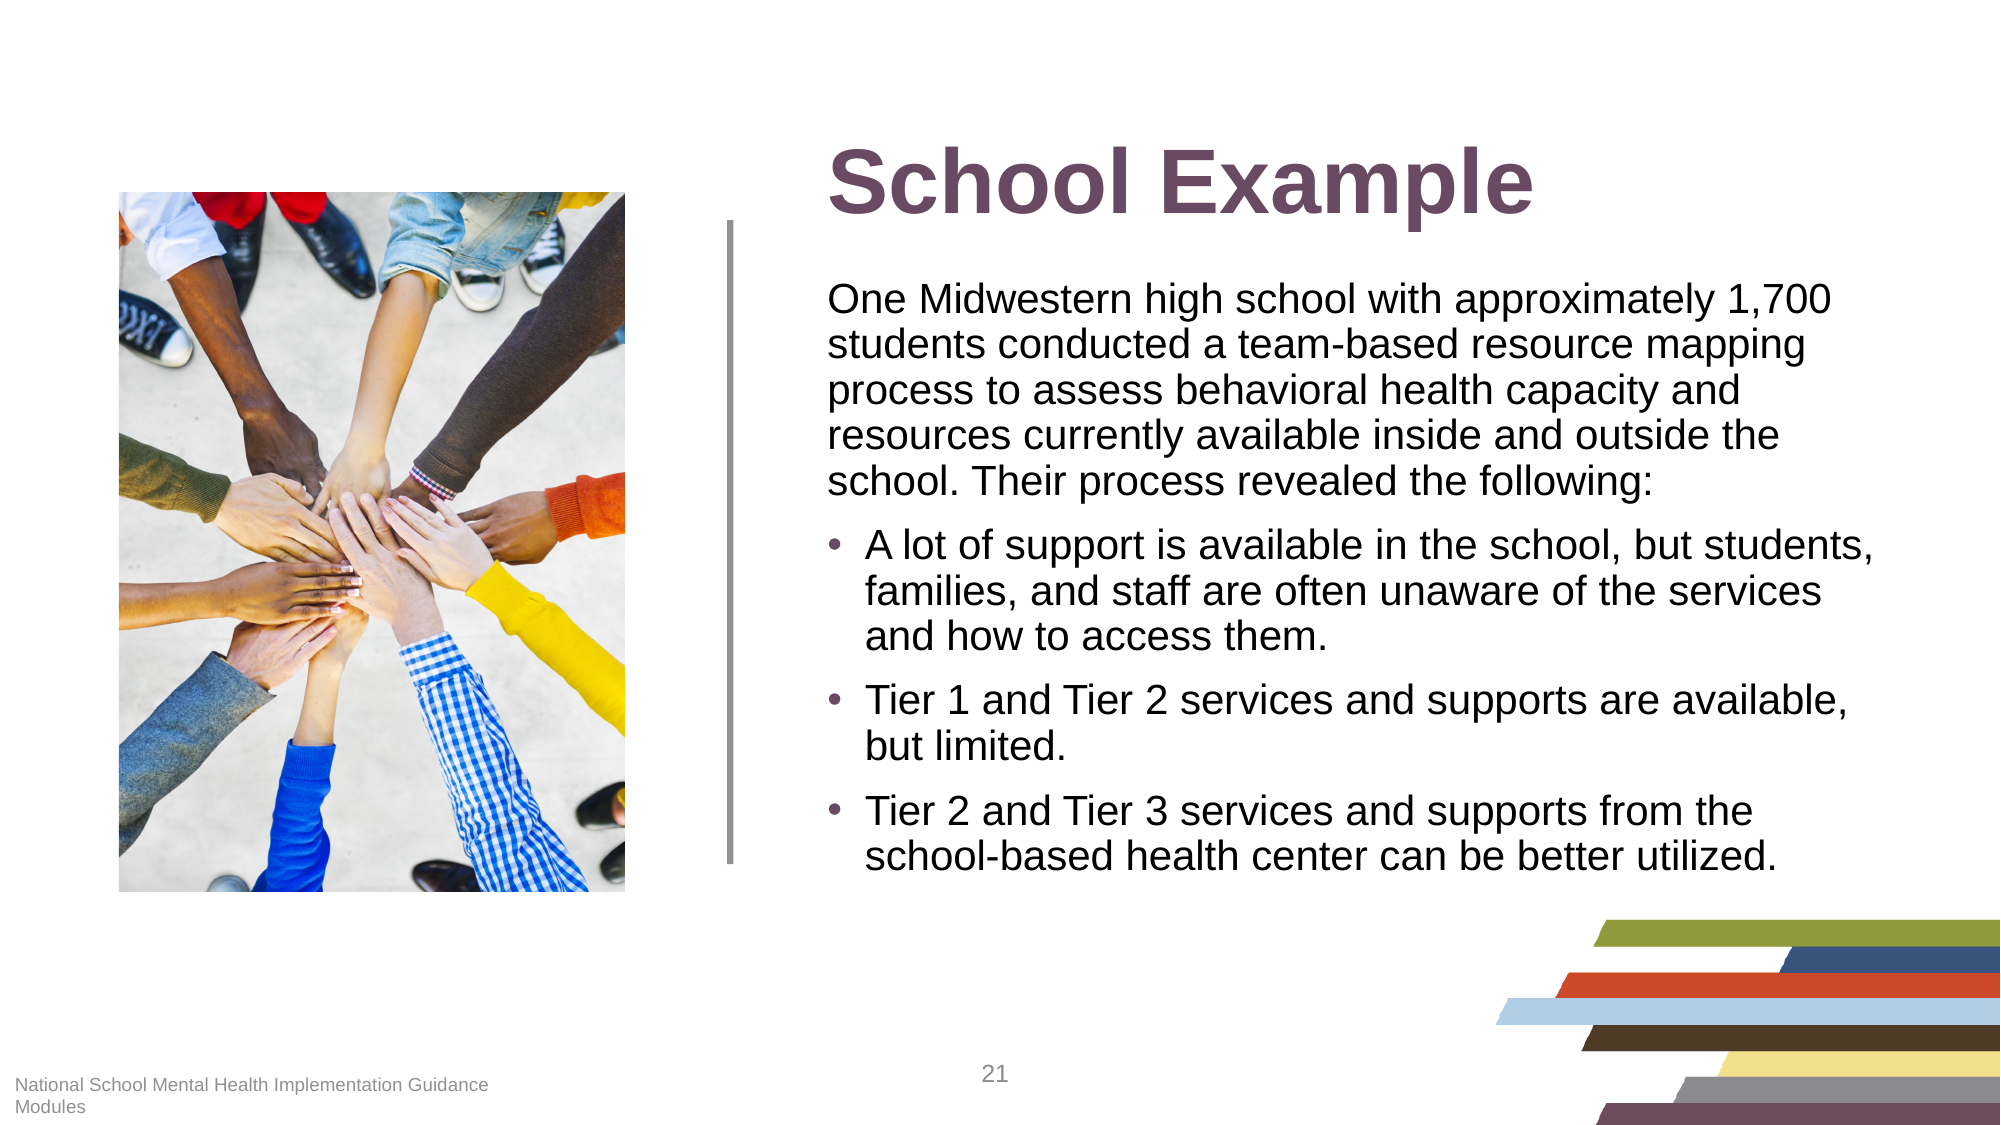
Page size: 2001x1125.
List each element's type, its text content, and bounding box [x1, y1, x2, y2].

title School Example [812, 97, 1894, 269]
picture [1469, 847, 2000, 1125]
picture [118, 192, 625, 892]
text_box National School Mental Health Implementation Guidance Modules [0, 1065, 572, 1125]
list One Midwestern high school with approximately 1,700 students conducted a team-based resource mapping process to assess behavioral health capacity and resources currently available inside and outside the school. Their process revealed the following: A lot of support is available in the school, but students, families, and staff are often unaware of the services and how to access them. Tier 1 and Tier 2 services and supports are available, but limited. Tier 2 and Tier 3 services and supports from the school-based health center can be better utilized. [812, 269, 1894, 891]
